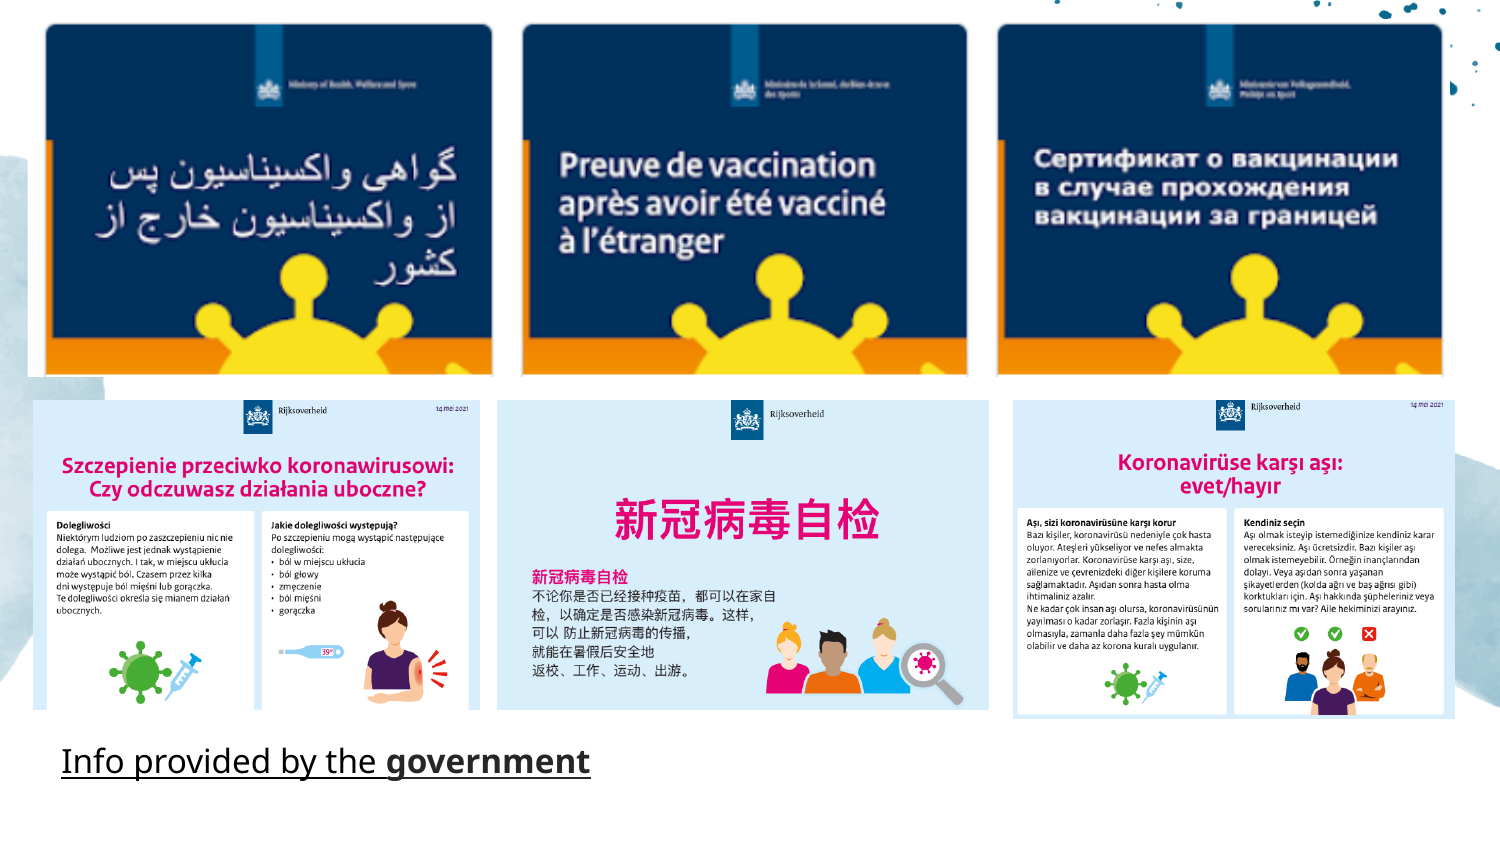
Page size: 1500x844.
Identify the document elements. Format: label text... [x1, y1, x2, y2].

picture [0, 0, 1500, 735]
picture [1013, 400, 1500, 720]
picture [496, 400, 989, 711]
text_box Info provided by the government [46, 718, 1455, 819]
